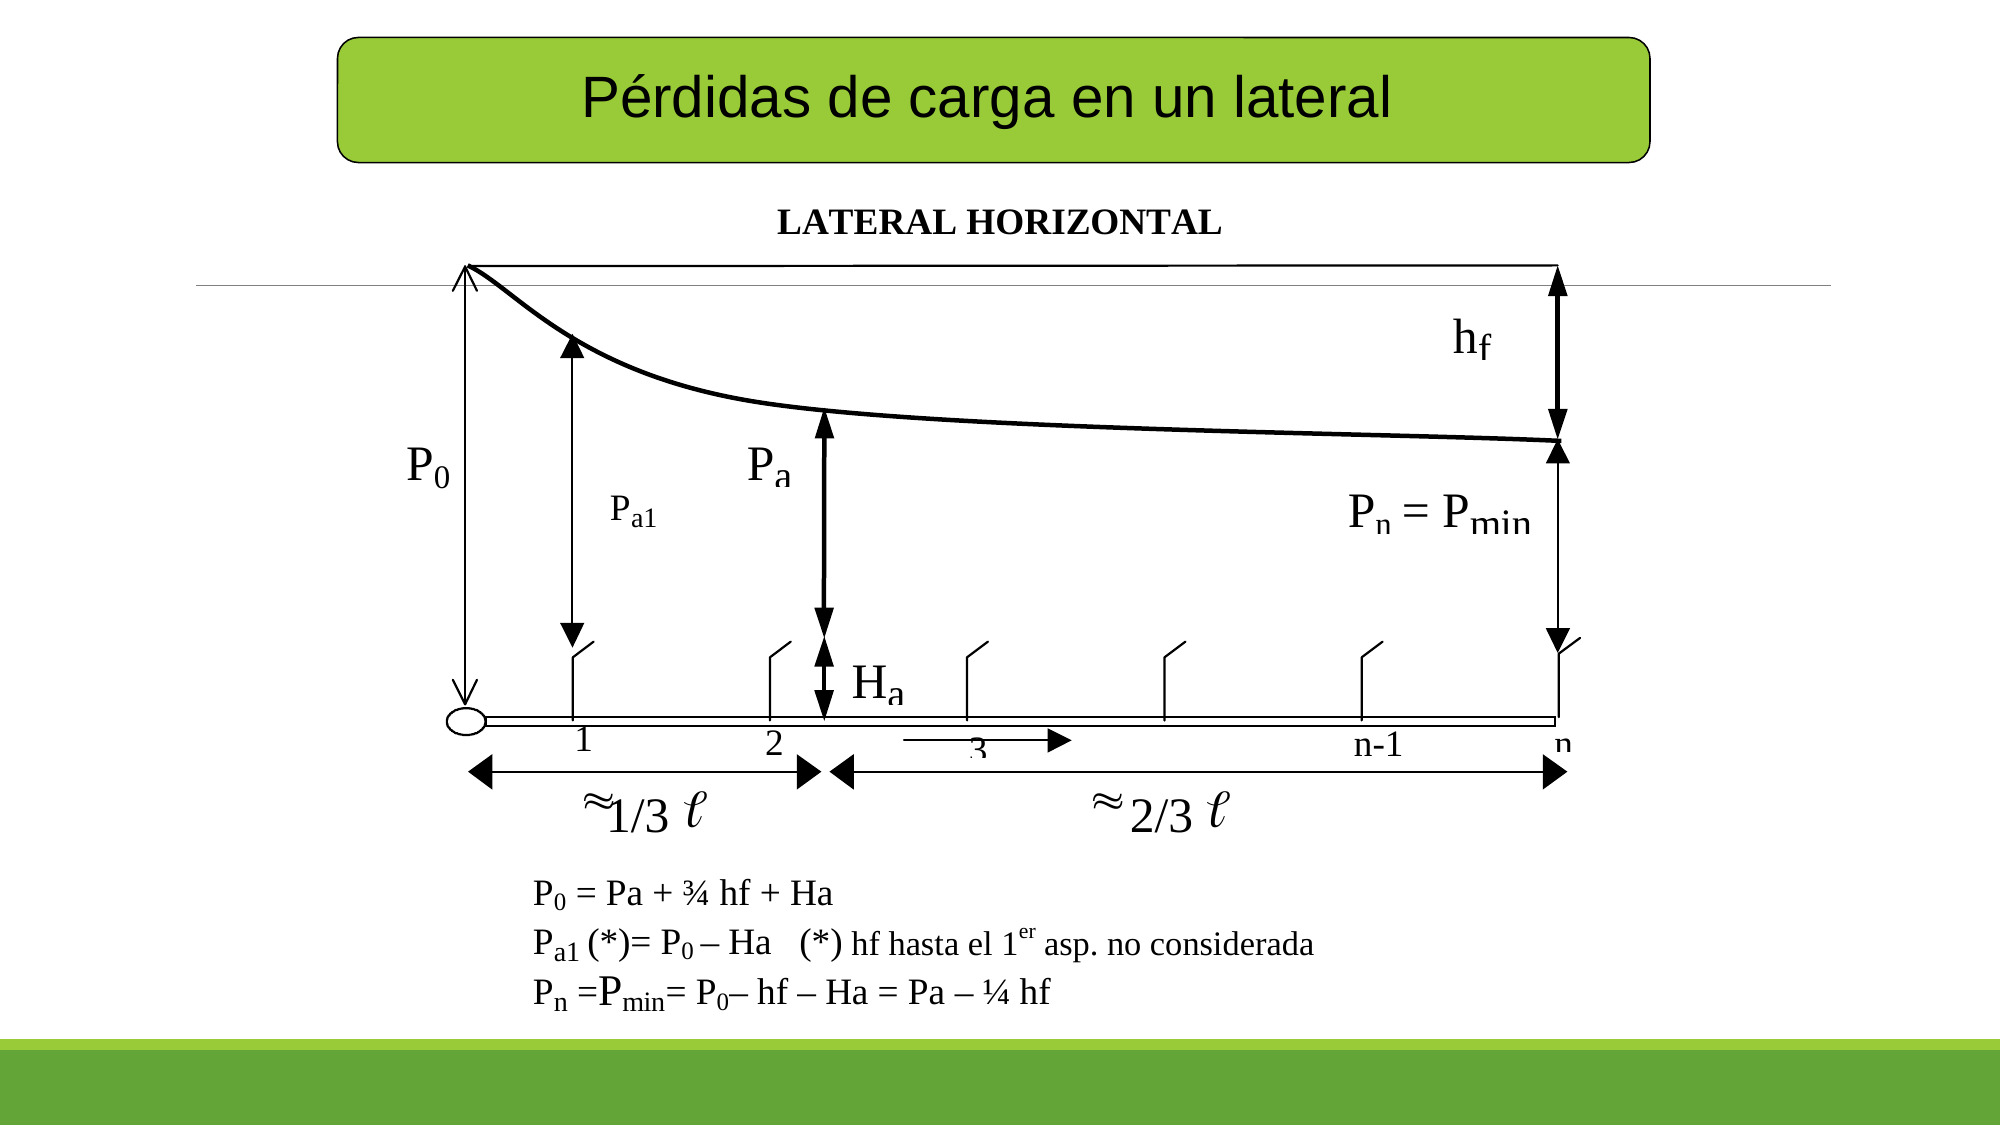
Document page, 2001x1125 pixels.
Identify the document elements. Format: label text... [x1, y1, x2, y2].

text_box [337, 37, 1651, 163]
picture [383, 199, 1617, 1028]
text_box Pérdidas de carga en un lateral [349, 62, 1625, 125]
